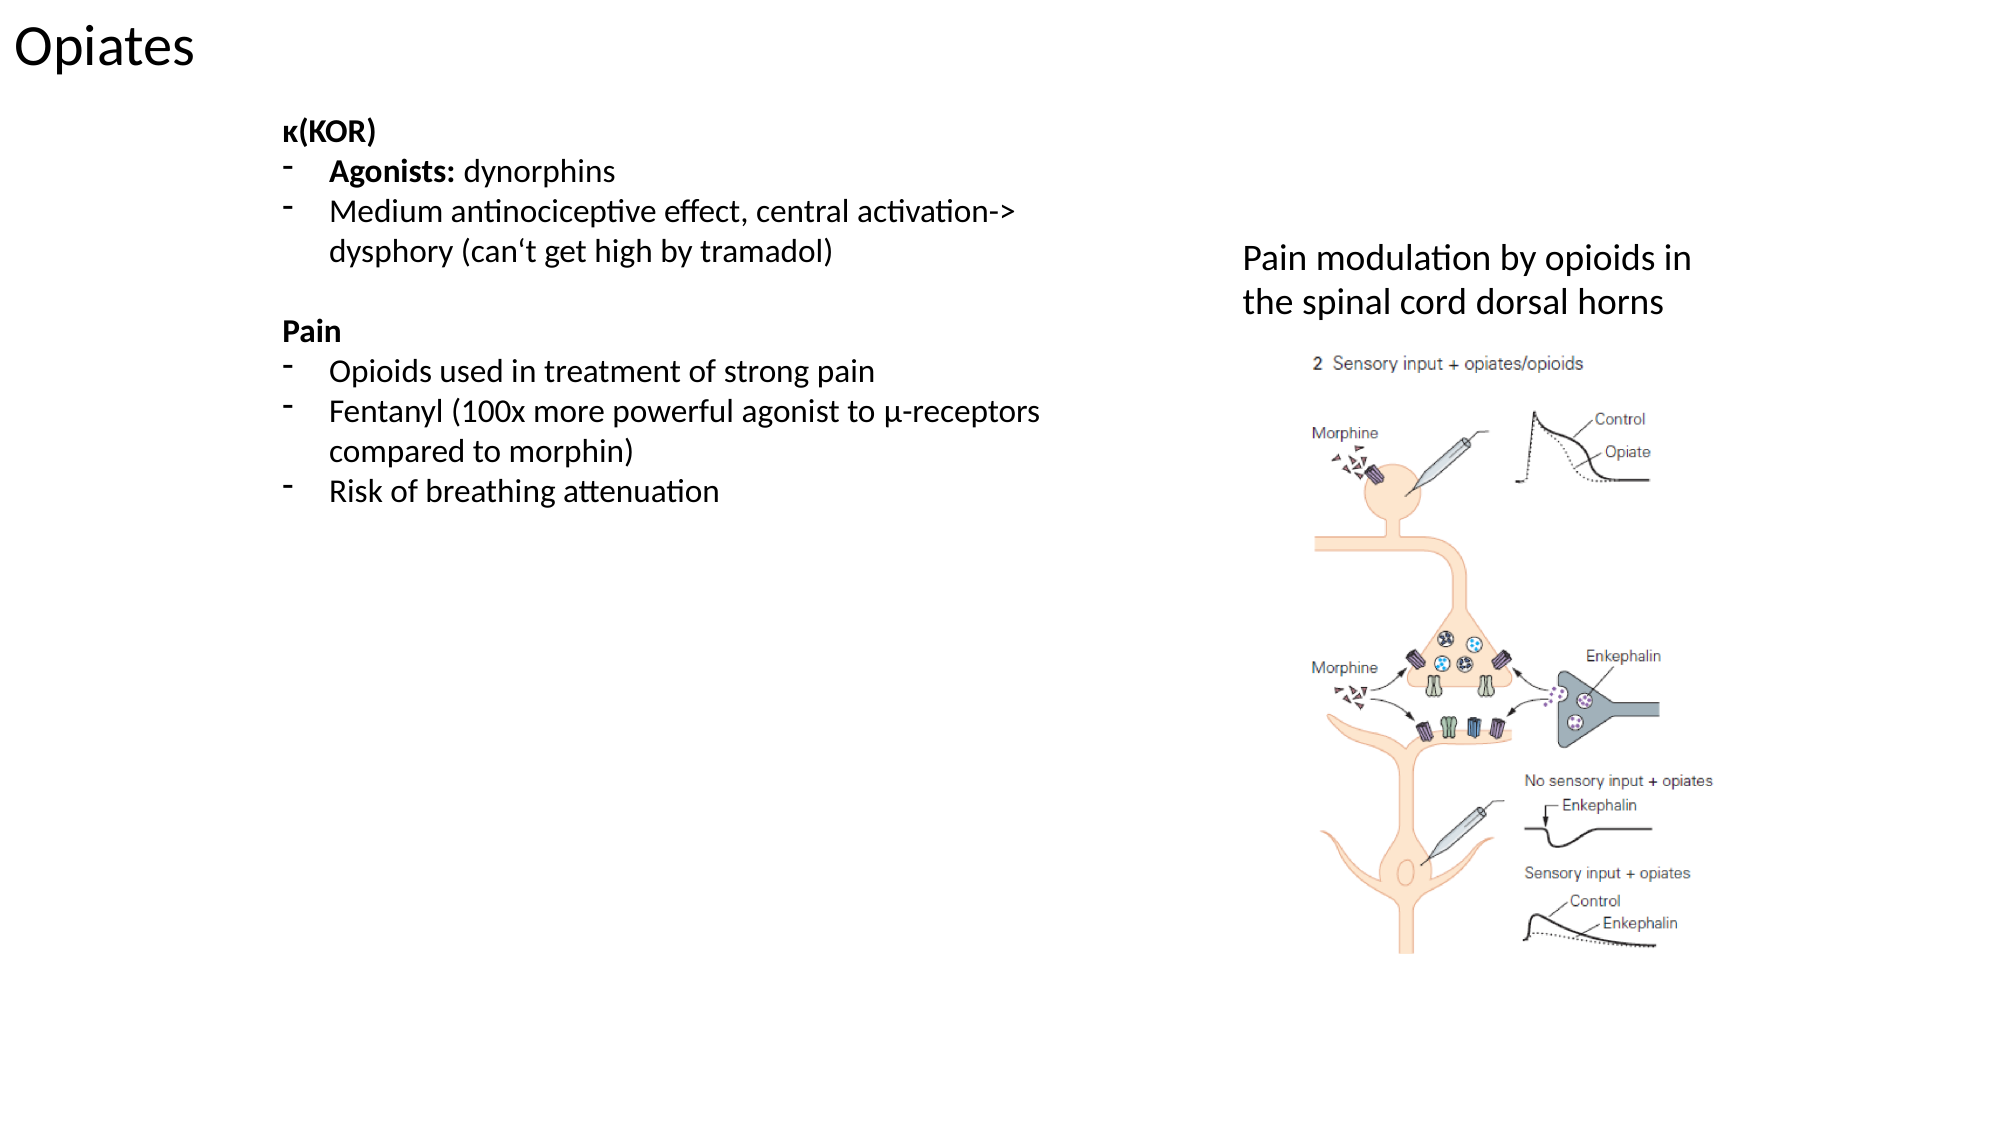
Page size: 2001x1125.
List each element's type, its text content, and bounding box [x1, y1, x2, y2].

text_box Opiates [0, 0, 1320, 85]
text_box κ(KOR) Agonists: dynorphins Medium antinociceptive effect, central activation-> dysphory (can‘t get high by tramadol) Pain Opioids used in treatment of strong pain Fentanyl (100x more powerful agonist to μ-receptors compared to morphin) Risk of breathing attenuation [267, 102, 1069, 517]
picture [1289, 337, 1733, 978]
picture [308, 119, 1400, 321]
text_box Pain modulation by opioids in the spinal cord dorsal horns [1227, 225, 1718, 330]
